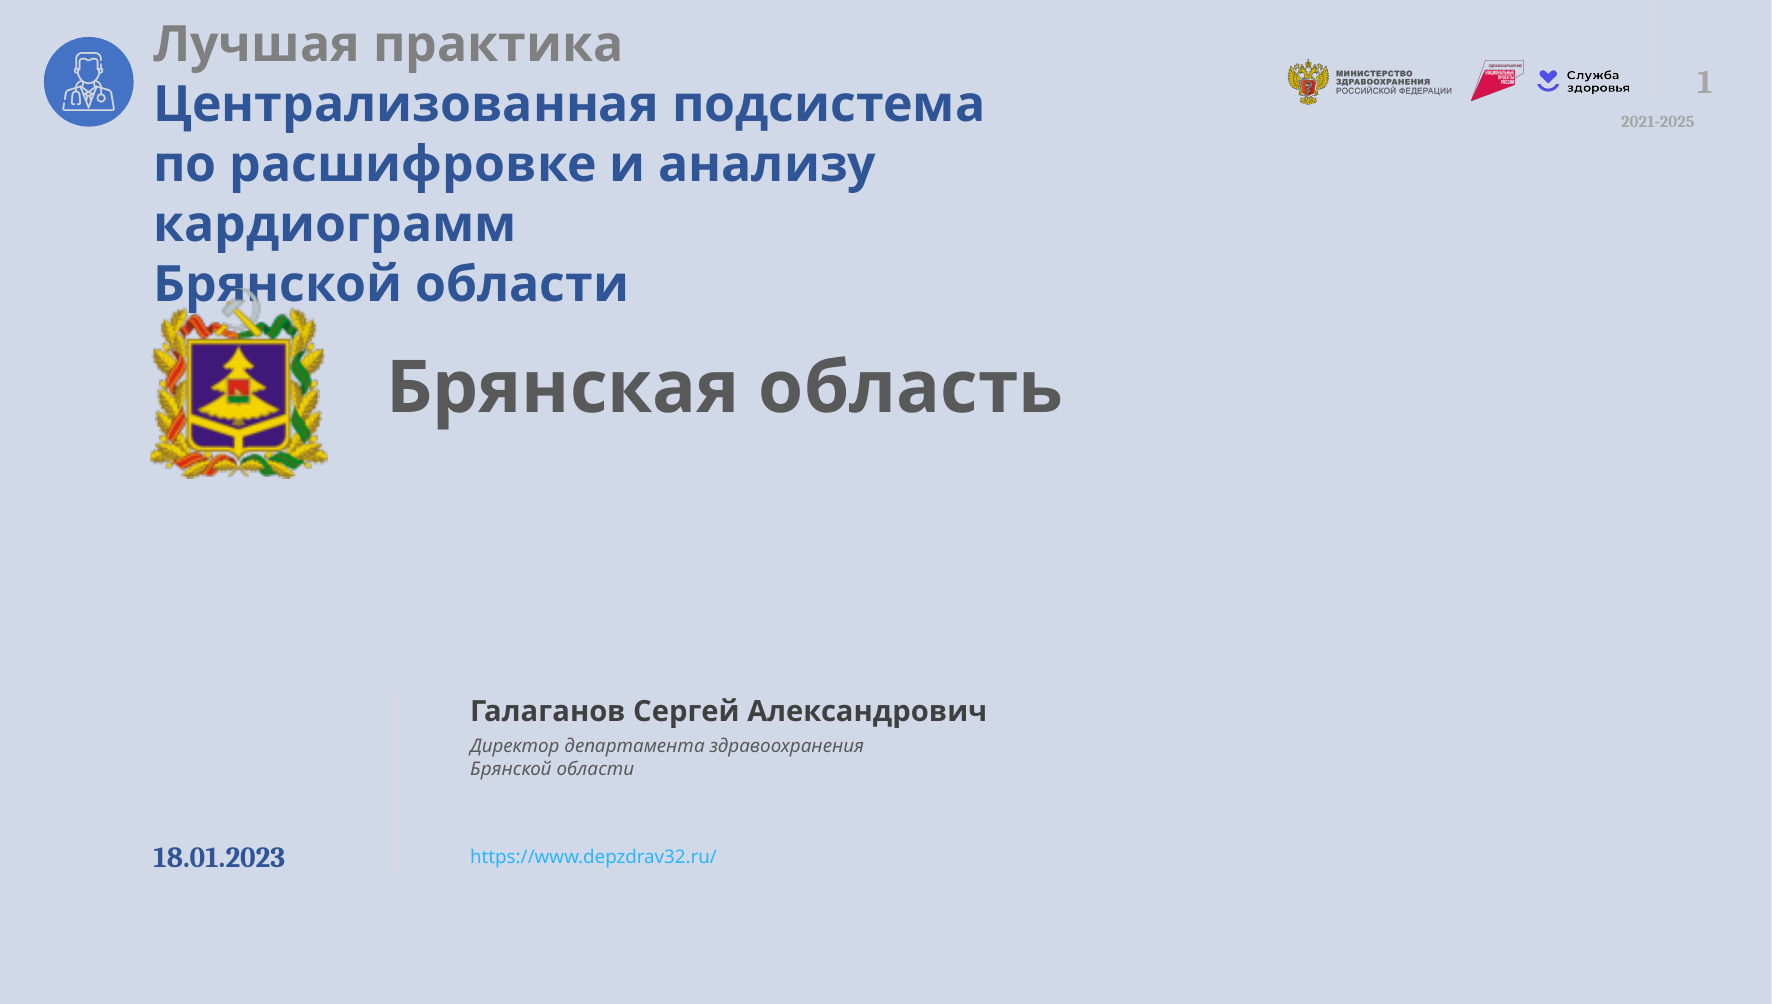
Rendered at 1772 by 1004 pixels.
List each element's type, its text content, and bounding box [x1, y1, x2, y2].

text_box [42, 35, 135, 128]
text_box Брянская область [386, 339, 1522, 427]
text_box Директор департамента здравоохранения Брянской области [470, 734, 884, 780]
picture [150, 288, 328, 479]
text_box https://www.depzdrav32.ru/ [470, 844, 884, 868]
picture [1286, 59, 1452, 105]
text_box 18.01.2023 [153, 838, 368, 874]
picture [1534, 67, 1632, 97]
picture [59, 52, 118, 111]
list Лучшая практика Централизованная подсистема по расшифровке и анализу кардиограмм Брянской области [153, 39, 1221, 283]
text_box Галаганов Сергей Александрович [470, 692, 1182, 728]
picture [1471, 60, 1524, 101]
